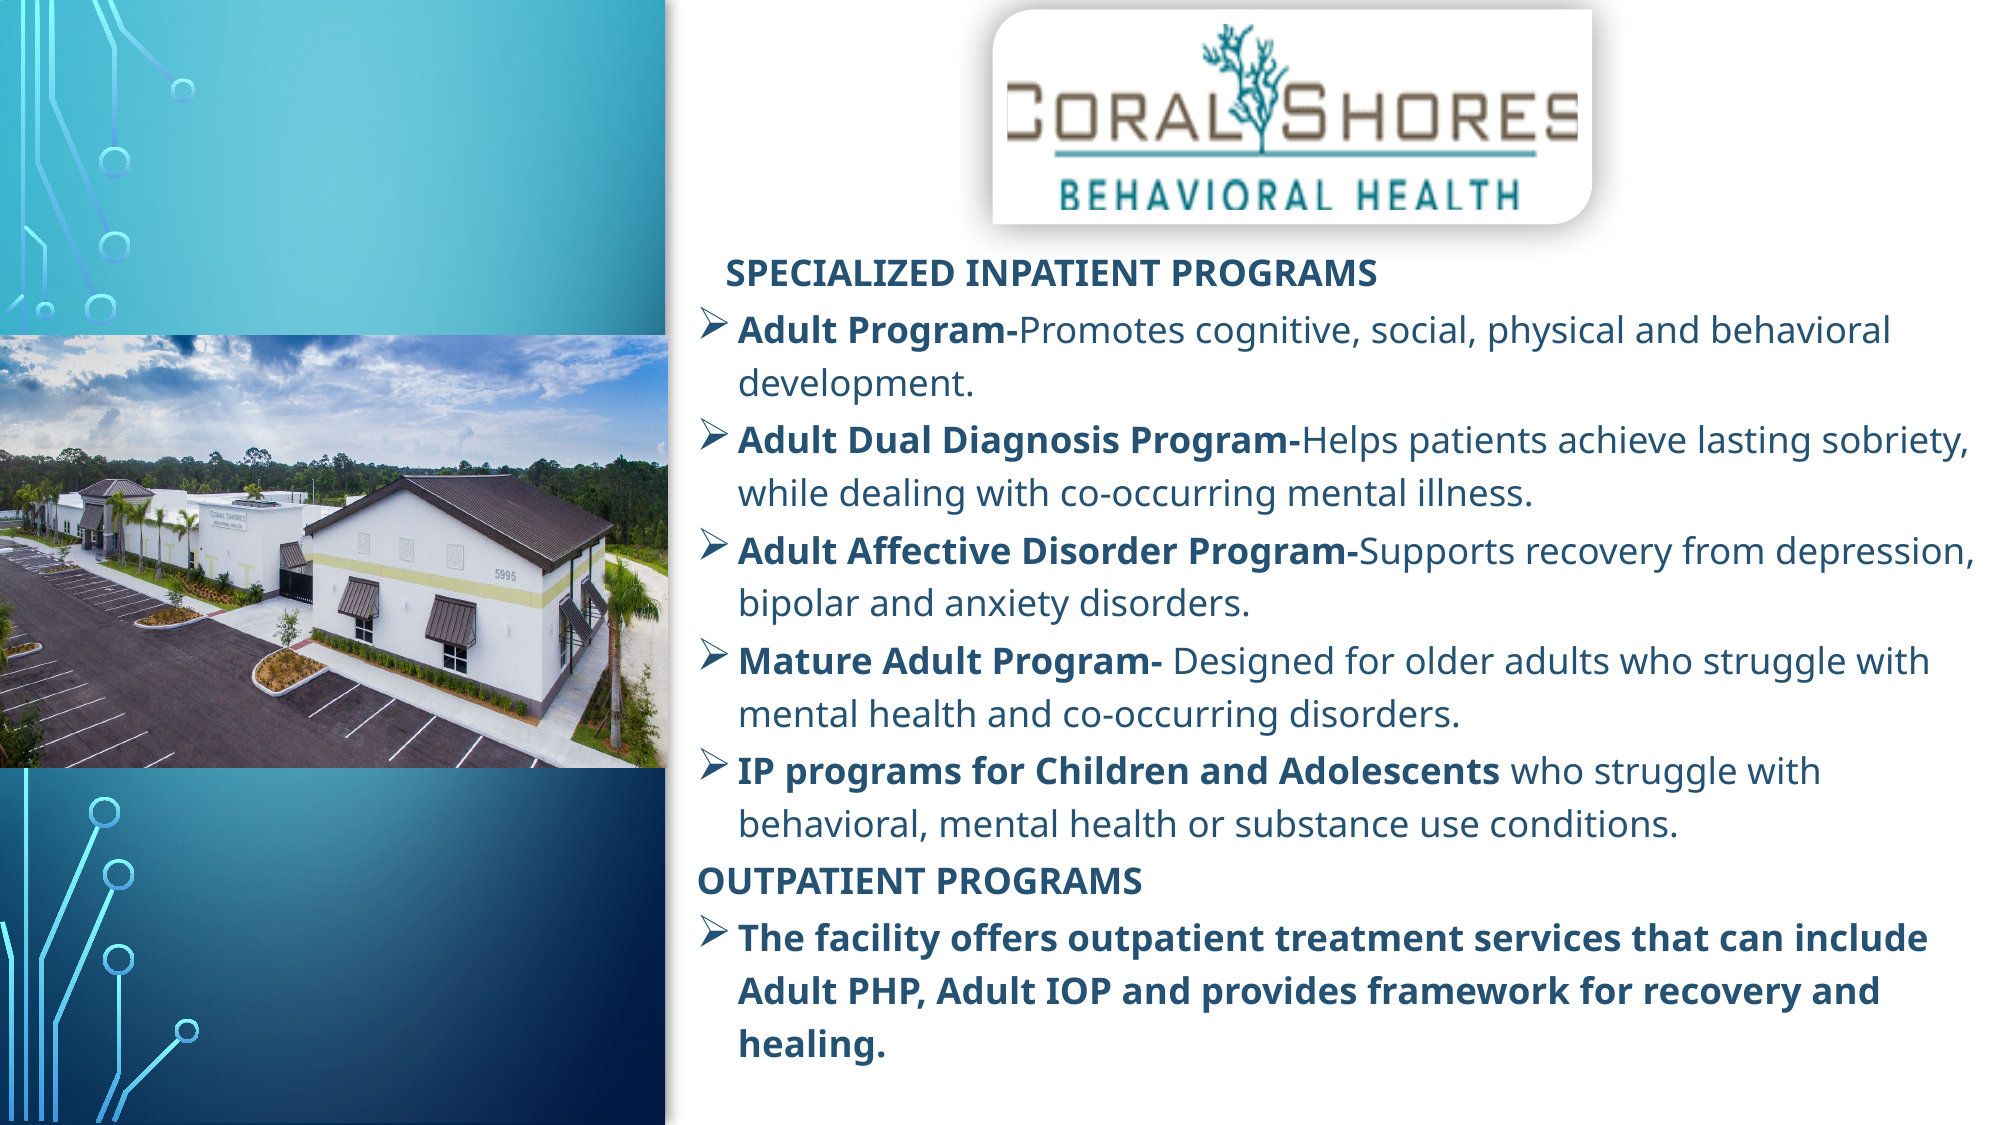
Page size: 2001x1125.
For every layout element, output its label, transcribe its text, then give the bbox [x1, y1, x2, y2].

picture [0, 0, 668, 1125]
picture [999, 16, 1586, 218]
list SPECIALIZED INPATIENT PROGRAMS Adult Program-Promotes cognitive, social, physical and behavioral development. Adult Dual Diagnosis Program-Helps patients achieve lasting sobriety, while dealing with co-occurring mental illness. Adult Affective Disorder Program-Supports recovery from depression, bipolar and anxiety disorders. Mature Adult Program- Designed for older adults who struggle with mental health and co-occurring disorders. IP programs for Children and Adolescents who struggle with behavioral, mental health or substance use conditions. OUTPATIENT PROGRAMS The facility offers outpatient treatment services that can include Adult PHP, Adult IOP and provides framework for recovery and healing. [681, 233, 2000, 1104]
text_box [678, 0, 2000, 1125]
